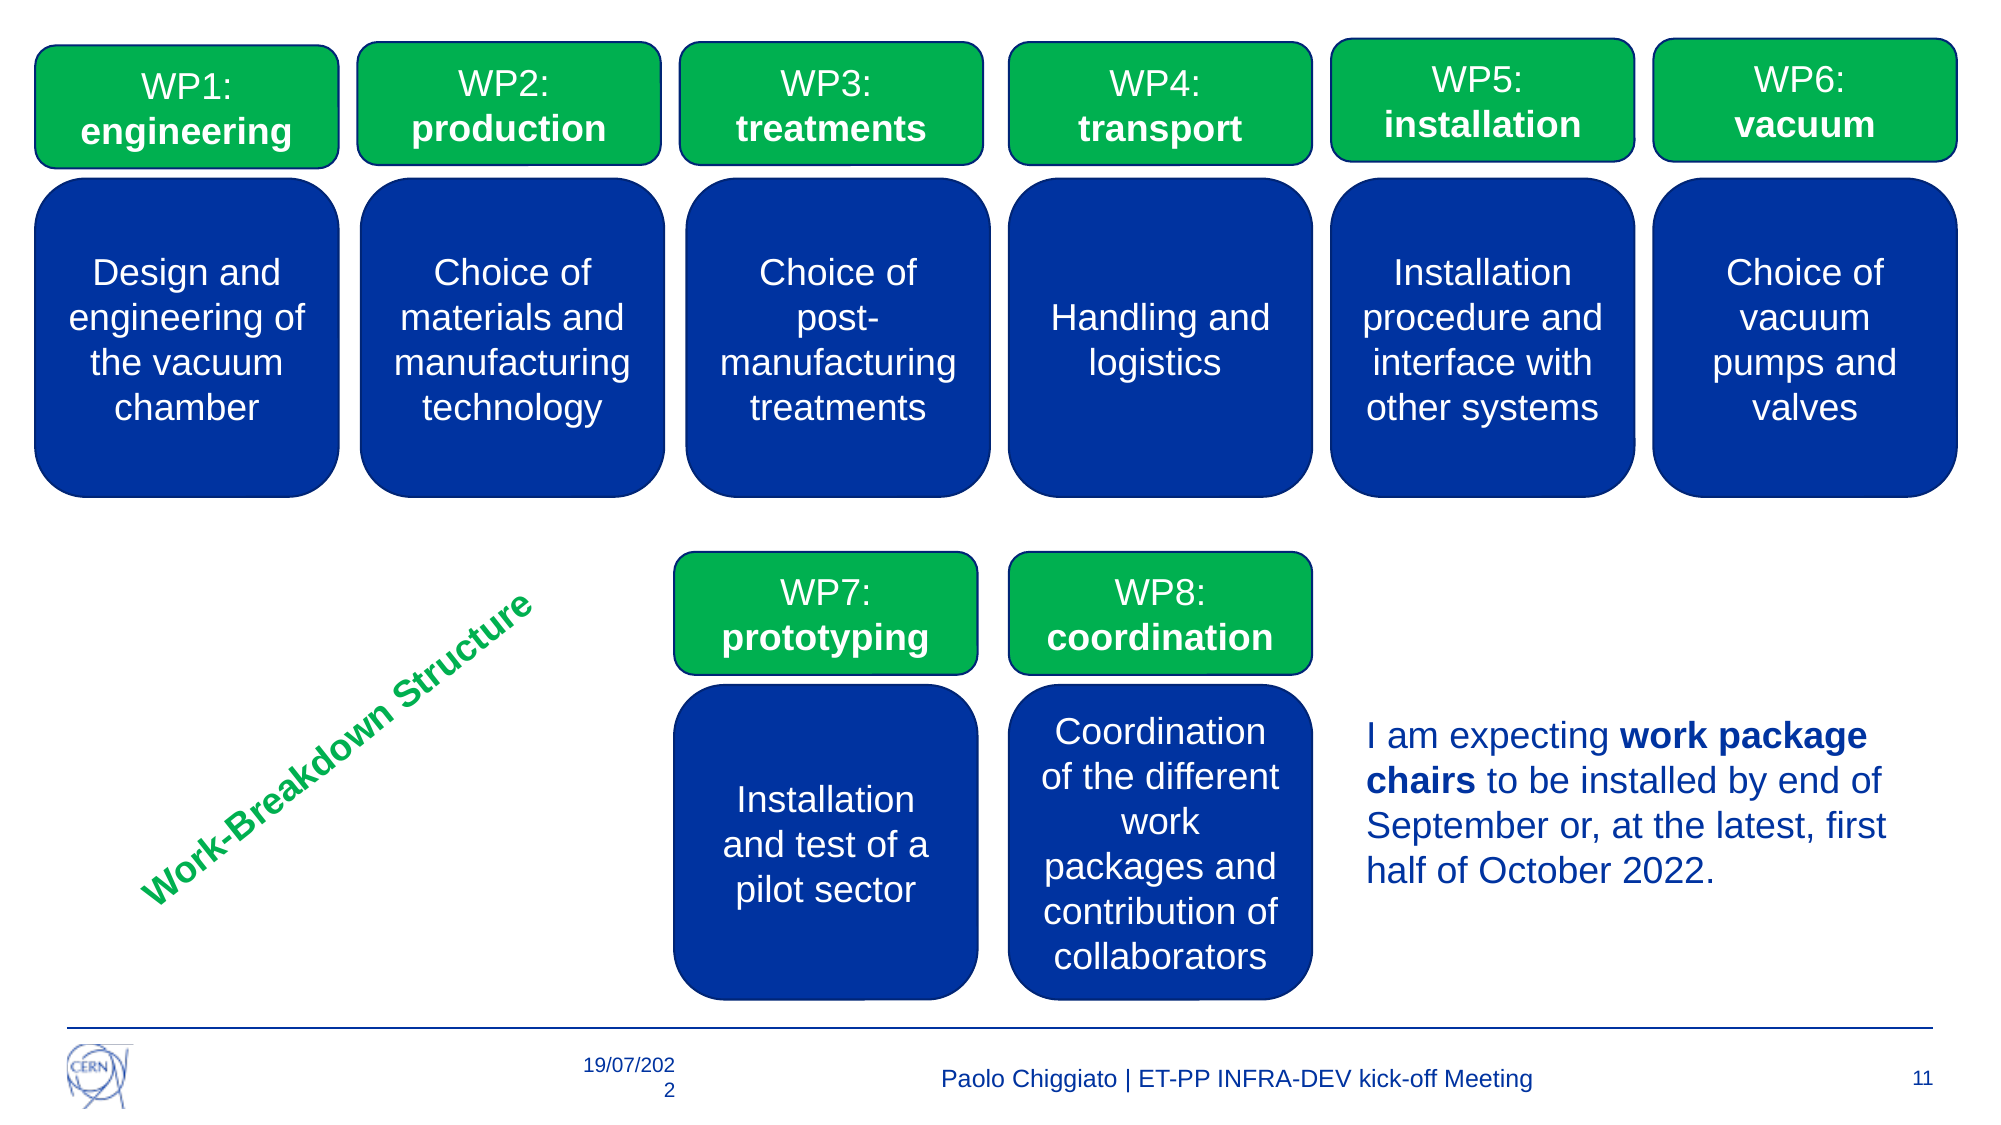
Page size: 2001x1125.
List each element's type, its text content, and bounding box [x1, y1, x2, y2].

text_box WP2: production [356, 41, 662, 167]
text_box Choice of vacuum pumps and valves [1652, 177, 1958, 498]
text_box I am expecting work package chairs to be installed by end of September or, at the latest, first half of October 2022. [1366, 710, 1901, 891]
text_box Work-Breakdown Structure [116, 560, 560, 930]
text_box WP4: transport [1007, 41, 1314, 167]
text_box WP8: coordination [1007, 550, 1314, 676]
text_box WP7: prototyping [673, 550, 979, 676]
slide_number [571, 1046, 676, 1107]
text_box Installation procedure and interface with other systems [1330, 177, 1636, 498]
text_box Choice of post-manufacturing treatments [685, 177, 991, 498]
footer Paolo Chiggiato | ET-PP INFRA-DEV kick-off Meeting [698, 1047, 1777, 1108]
text_box WP3: treatments [678, 41, 985, 167]
text_box Handling and logistics [1007, 177, 1314, 498]
text_box WP1: engineering [34, 44, 340, 170]
text_box Design and engineering of the vacuum chamber [34, 177, 340, 498]
text_box Installation and test of a pilot sector [673, 683, 979, 1001]
text_box WP6: vacuum [1652, 37, 1958, 163]
text_box WP5: installation [1330, 37, 1636, 163]
text_box Coordination of the different work packages and contribution of collaborators [1007, 683, 1314, 1001]
slide_number 11 [1822, 1047, 1934, 1108]
text_box Choice of materials and manufacturing technology [359, 177, 666, 498]
